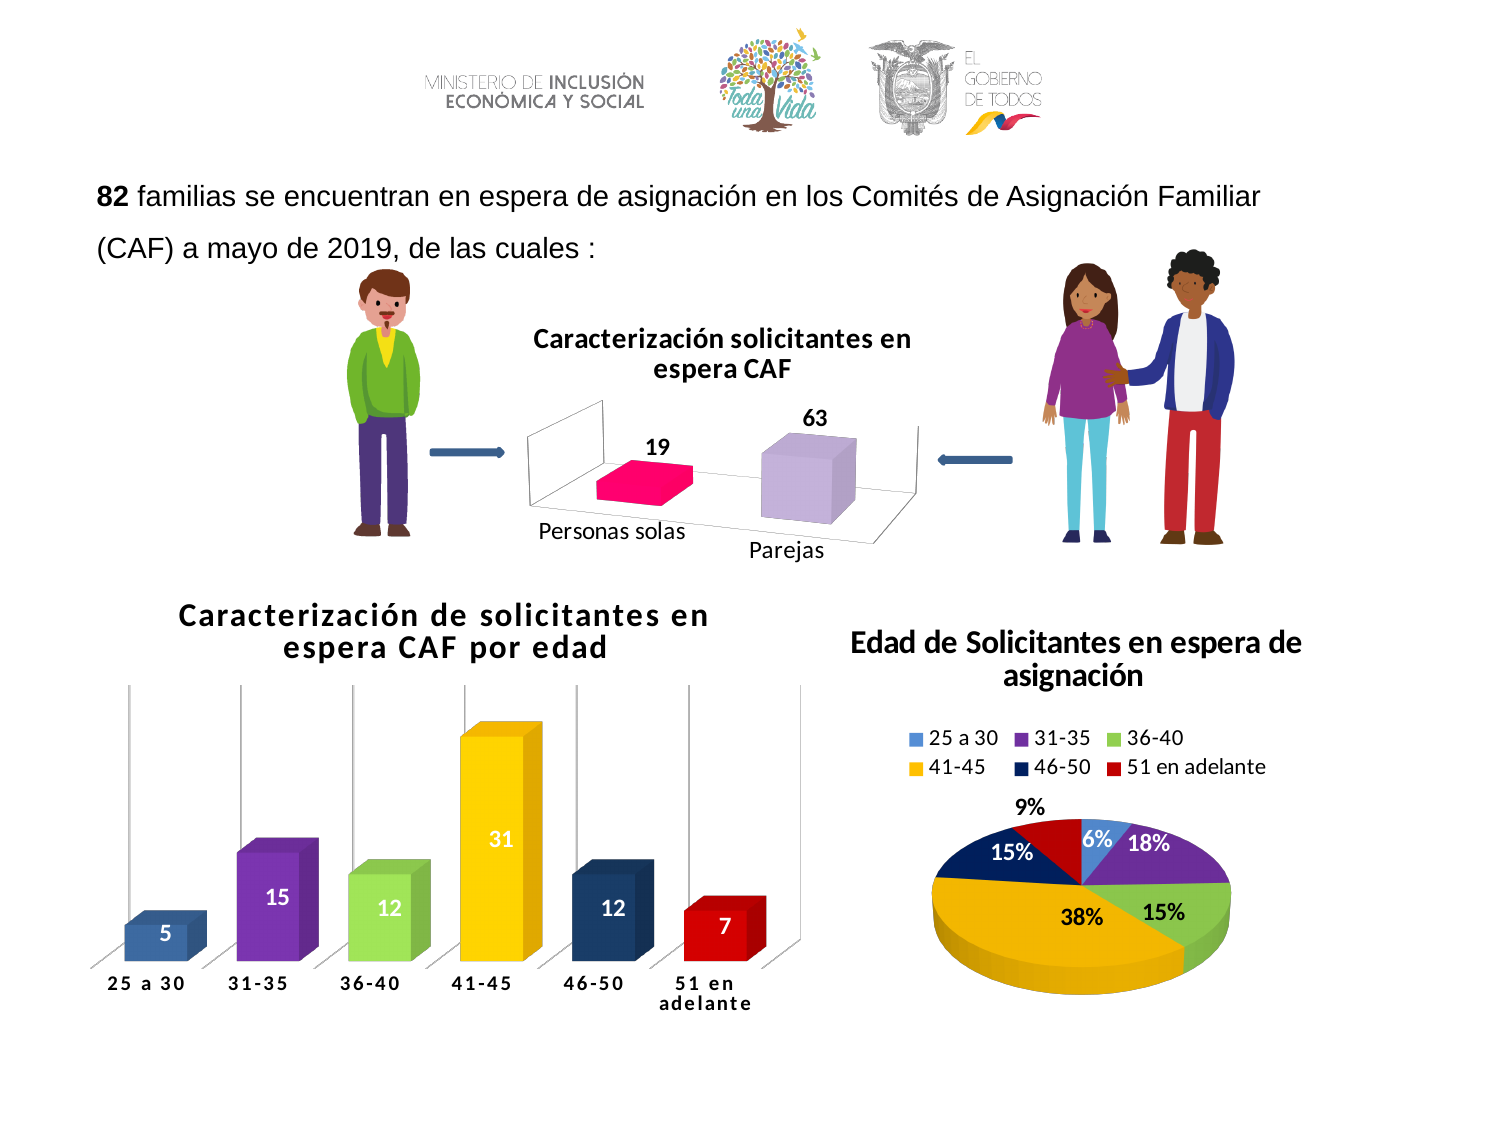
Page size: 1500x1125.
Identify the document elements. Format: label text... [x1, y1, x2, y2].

chart [456, 304, 990, 571]
text_box [995, 455, 1013, 464]
picture [382, 0, 1091, 165]
picture [1030, 244, 1243, 552]
picture [327, 260, 446, 552]
text_box 82 familias se encuentran en espera de asignación en los Comités de Asignación Familiar (CAF) a mayo de 2019, de las cuales : [81, 152, 1360, 272]
chart [70, 573, 1450, 1025]
